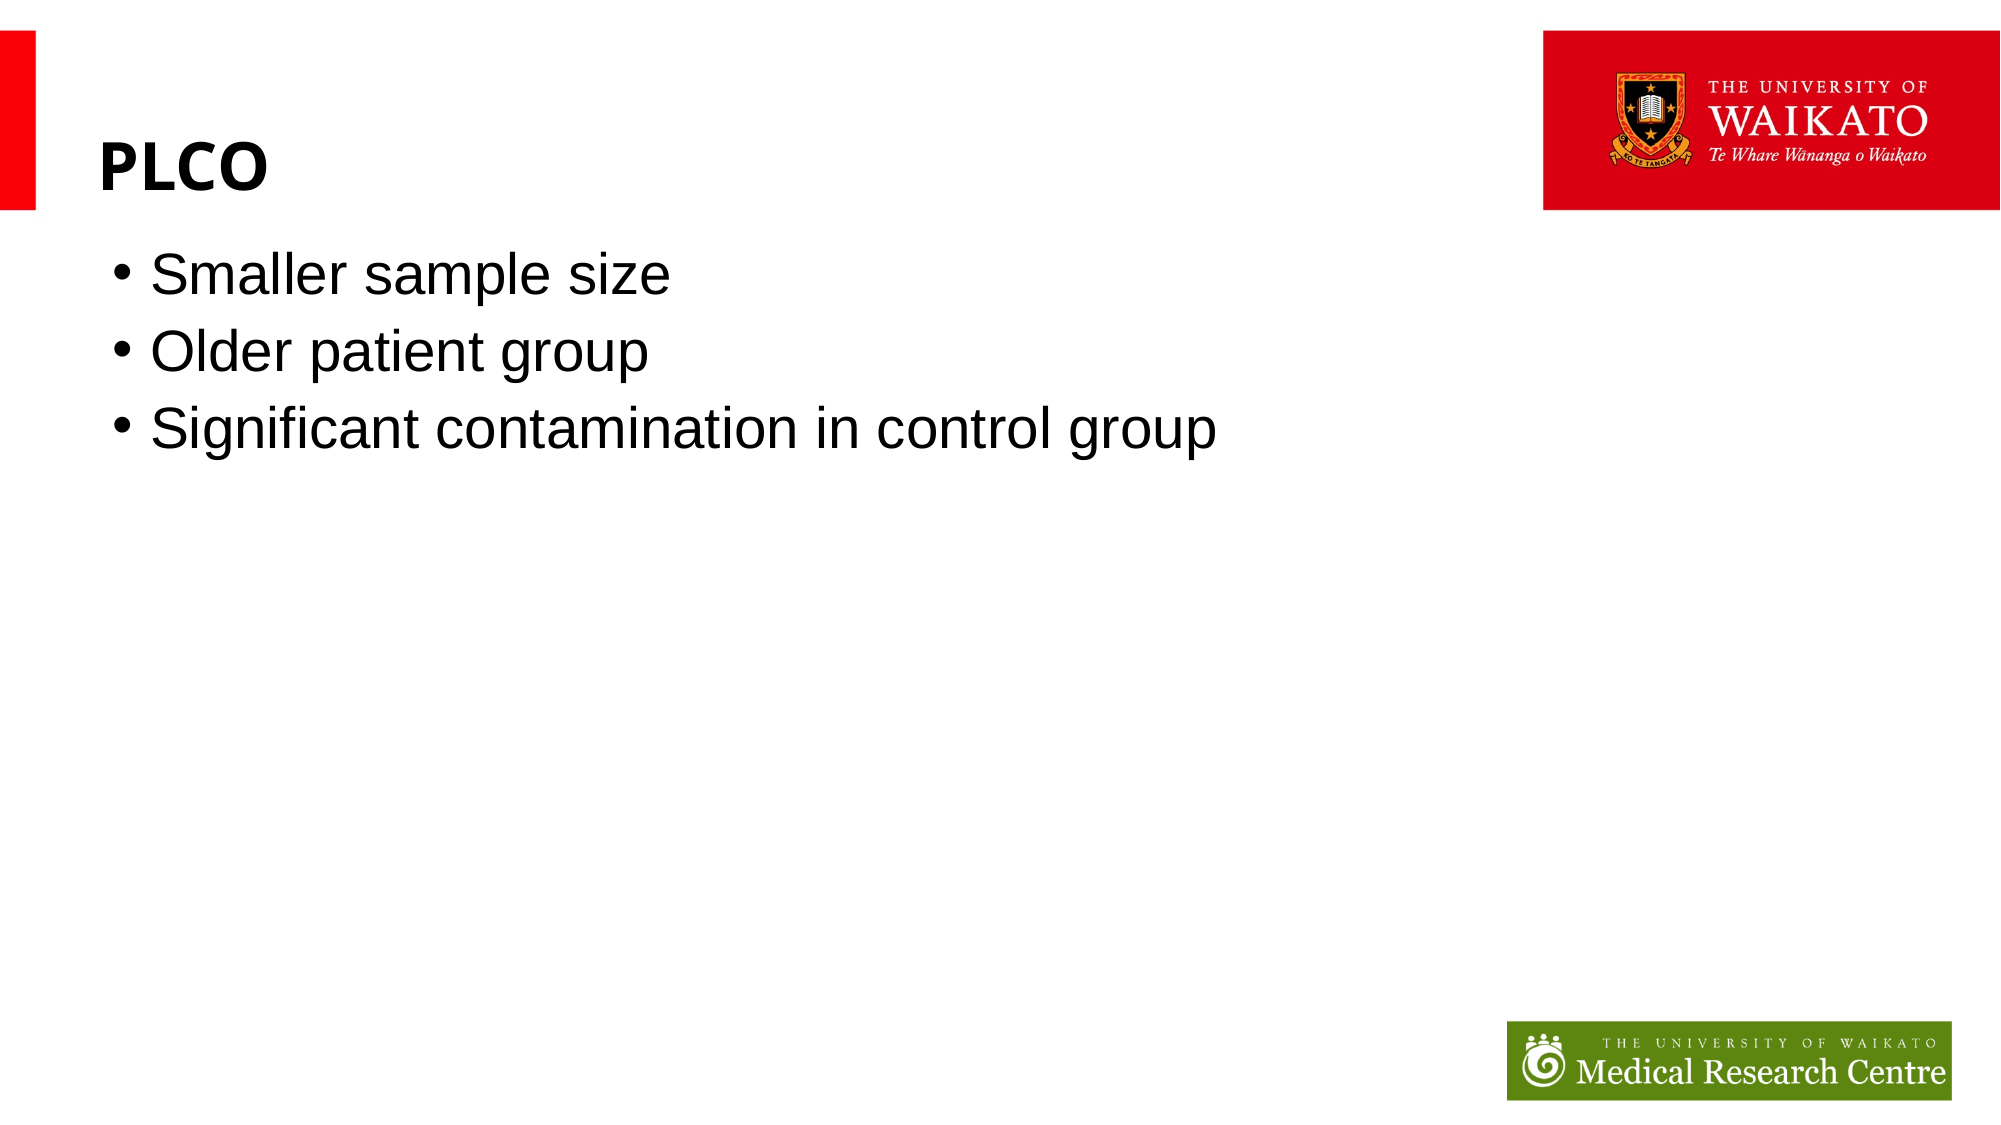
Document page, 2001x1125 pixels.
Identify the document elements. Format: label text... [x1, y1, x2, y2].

title PLCO [82, 32, 1389, 213]
list Smaller sample size Older patient group Significant contamination in control group [97, 242, 1373, 881]
picture [0, 0, 2000, 1125]
